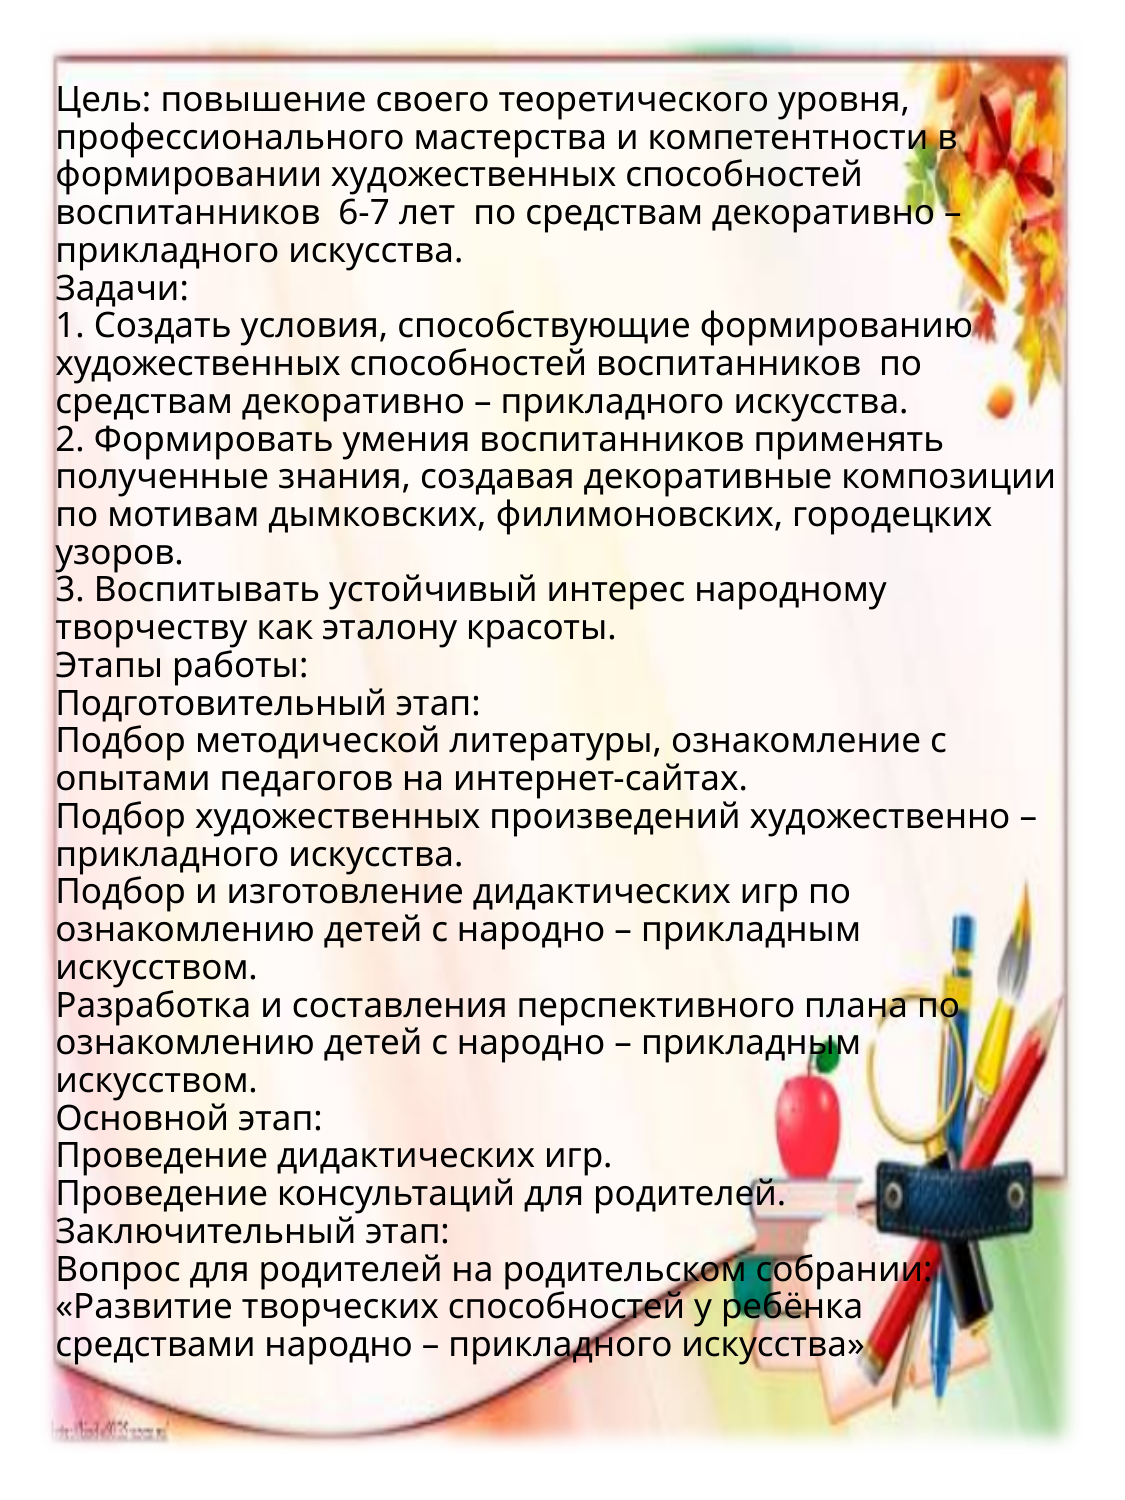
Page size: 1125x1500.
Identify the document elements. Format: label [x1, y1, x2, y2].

list [40, 31, 1082, 1454]
